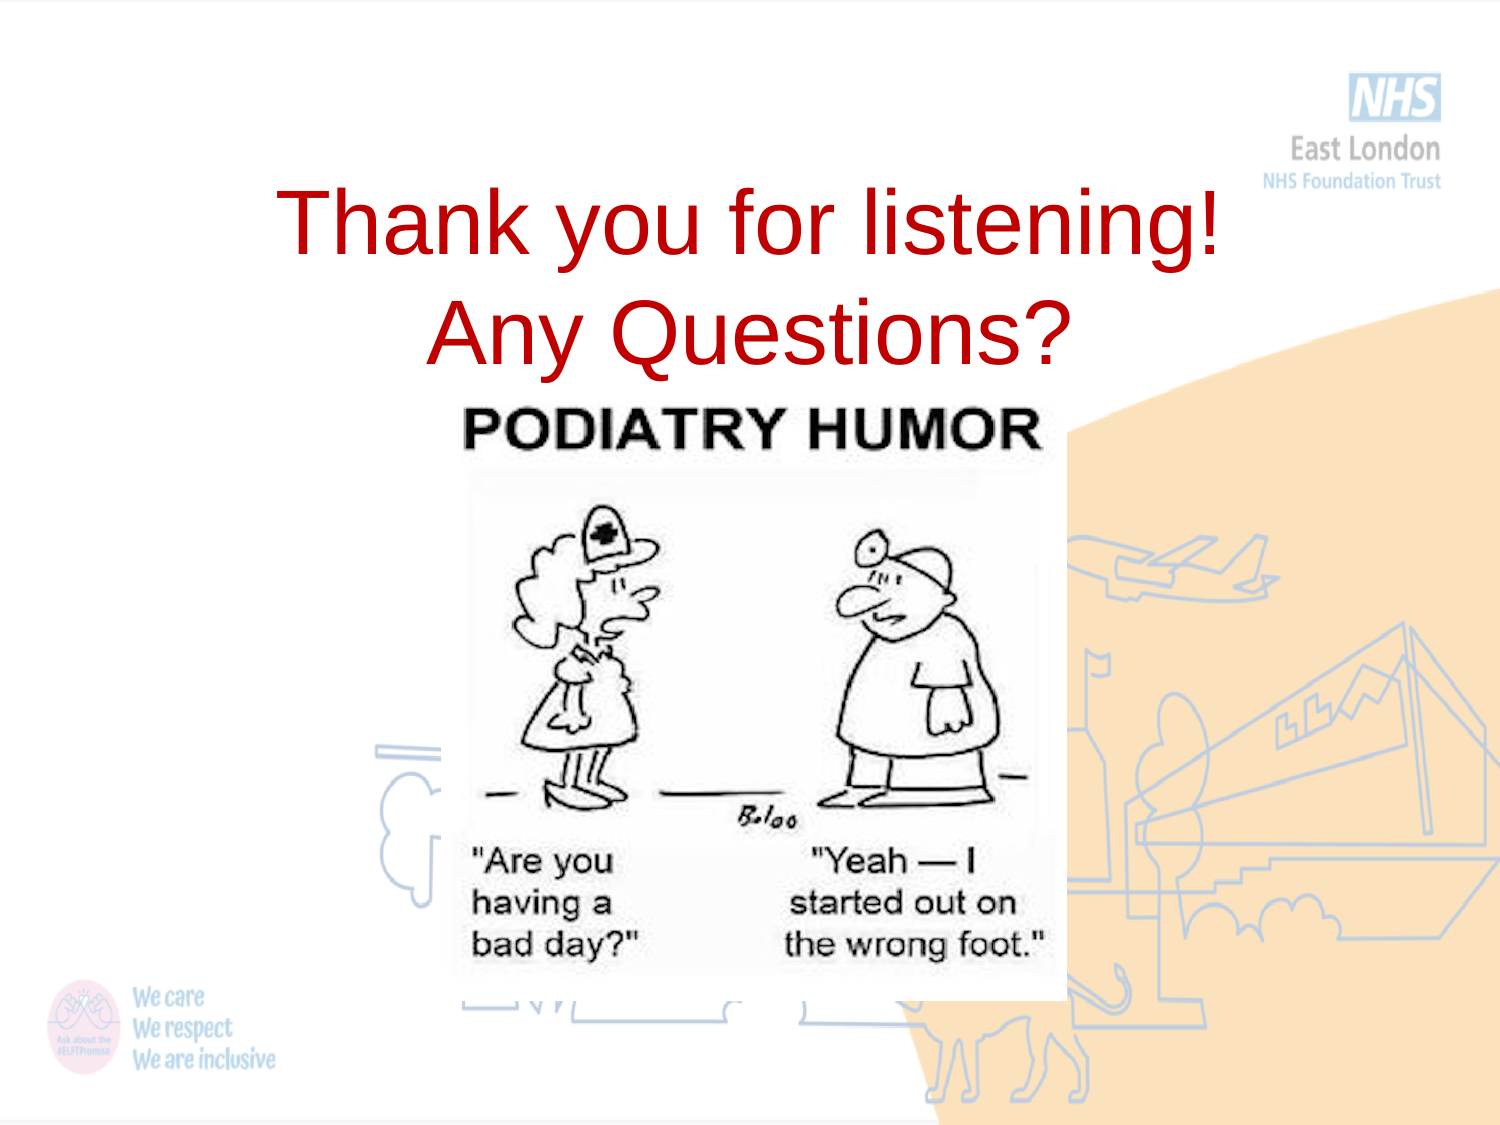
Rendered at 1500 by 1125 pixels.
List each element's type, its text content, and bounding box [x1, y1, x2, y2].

title Thank you for listening! Any Questions? [112, 196, 1388, 350]
picture [441, 385, 1067, 1001]
